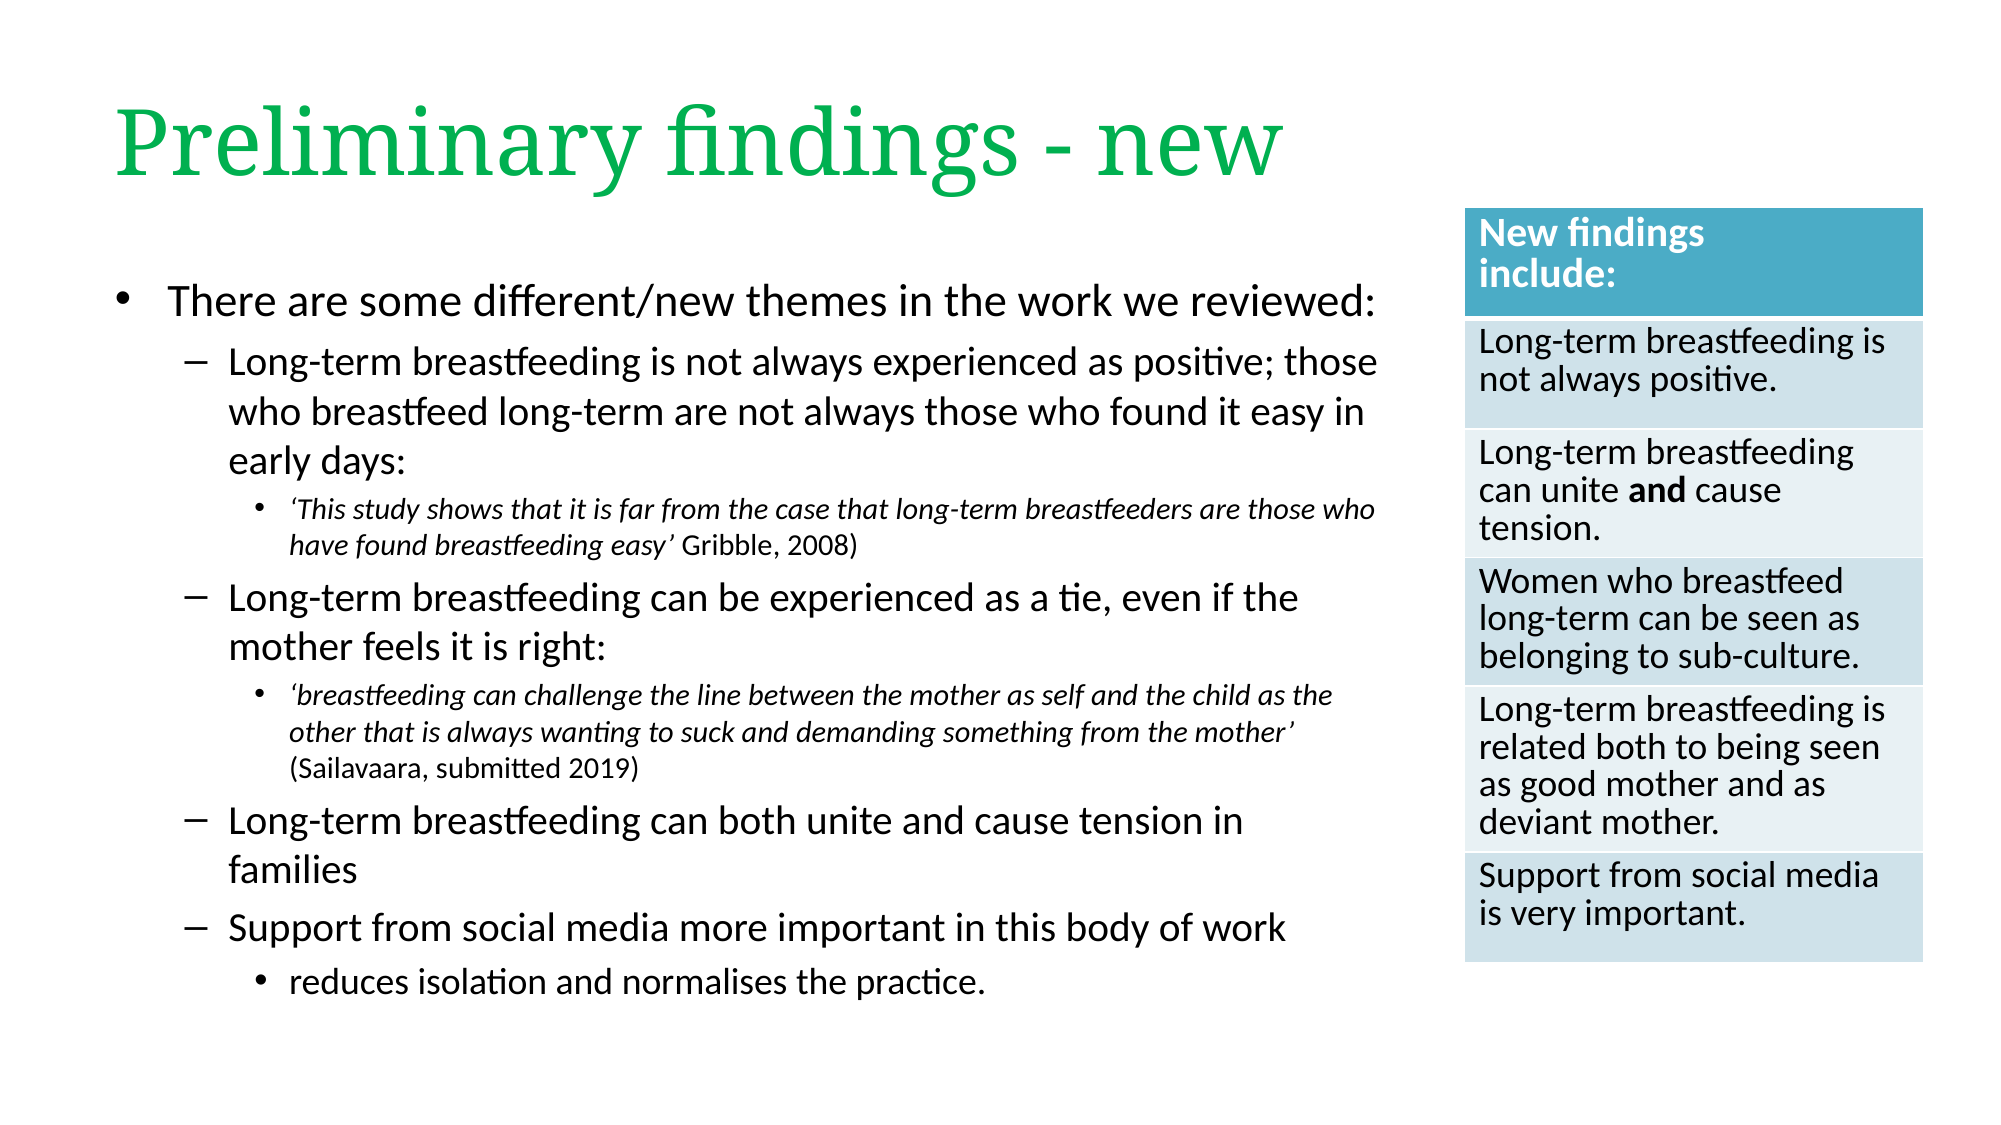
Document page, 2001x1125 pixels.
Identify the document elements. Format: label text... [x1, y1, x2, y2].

table_cell Long-term breastfeeding is related both to being seen as good mother and as deviant mother. [1465, 687, 1923, 851]
table_cell Support from social media is very important. [1465, 853, 1923, 962]
table_cell Long-term breastfeeding can unite and cause tension. [1465, 430, 1923, 557]
table_header New findings include: [1465, 208, 1923, 316]
table_cell Long-term breastfeeding is not always positive. [1465, 321, 1923, 428]
list There are some different/new themes in the work we reviewed: Long-term breastfeeding is not always experienced as positive; those who breastfeed long-term are not always those who found it easy in early days: ‘This study shows that it is far from the case that long-term breastfeeders are those who have found breastfeeding easy’ Gribble, 2008) Long-term breastfeeding can be experienced as a tie, even if the mother feels it is right: ‘breastfeeding can challenge the line between the mother as self and the child as the other that is always wanting to suck and demanding something from the mother’ (Sailavaara, submitted 2019) Long-term breastfeeding can both unite and cause tension in families Support from social media more important in this body of work reduces isolation and normalises the practice. [99, 262, 1397, 1040]
title Preliminary findings - new [99, 45, 1900, 233]
table_cell Women who breastfeed long-term can be seen as belonging to sub-culture. [1465, 558, 1923, 685]
